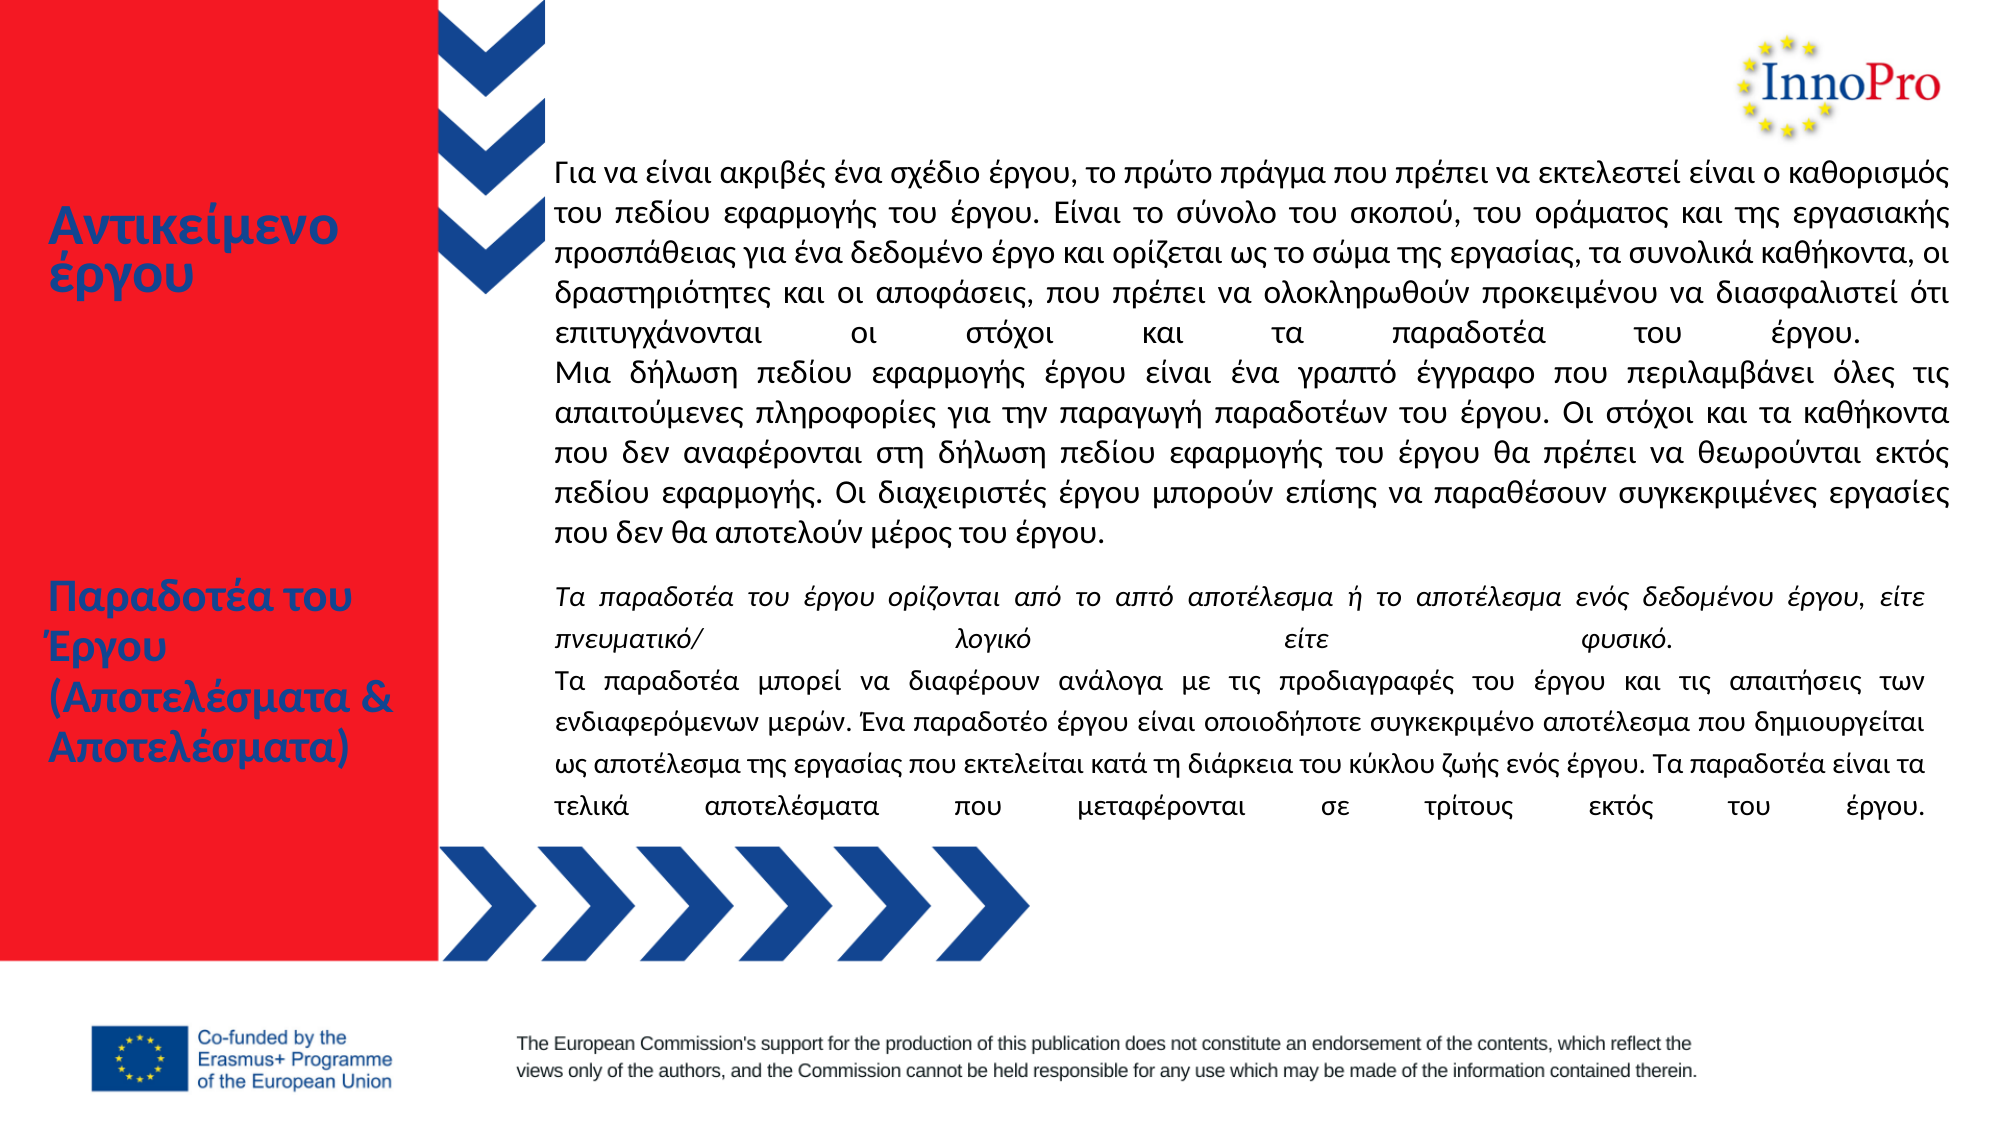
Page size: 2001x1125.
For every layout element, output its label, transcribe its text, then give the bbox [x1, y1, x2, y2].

picture [0, 0, 2001, 1125]
list Τα παραδοτέα του έργου ορίζονται από το απτό αποτέλεσμα ή το αποτέλεσμα ενός δεδομένου έργου, είτε πνευματικό/ λογικό είτε φυσικό. Τα παραδοτέα μπορεί να διαφέρουν ανάλογα με τις προδιαγραφές του έργου και τις απαιτήσεις των ενδιαφερόμενων μερών. Ένα παραδοτέο έργου είναι οποιοδήποτε συγκεκριμένο αποτέλεσμα που δημιουργείται ως αποτέλεσμα της εργασίας που εκτελείται κατά τη διάρκεια του κύκλου ζωής ενός έργου. Τα παραδοτέα είναι τα τελικά αποτελέσματα που μεταφέρονται σε τρίτους εκτός του έργου. [539, 562, 1942, 845]
text_box Παραδοτέα του Έργου (Αποτελέσματα & Αποτελέσματα) [33, 562, 442, 781]
text_box Αντικείμενο έργου [33, 180, 442, 398]
text_box Για να είναι ακριβές ένα σχέδιο έργου, το πρώτο πράγμα που πρέπει να εκτελεστεί είναι ο καθορισμός του πεδίου εφαρμογής του έργου. Είναι το σύνολο του σκοπού, του οράματος και της εργασιακής προσπάθειας για ένα δεδομένο έργο και ορίζεται ως το σώμα της εργασίας, τα συνολικά καθήκοντα, οι δραστηριότητες και οι αποφάσεις, που πρέπει να ολοκληρωθούν προκειμένου να διασφαλιστεί ότι επιτυγχάνονται οι στόχοι και τα παραδοτέα του έργου. Μια δήλωση πεδίου εφαρμογής έργου είναι ένα γραπτό έγγραφο που περιλαμβάνει όλες τις απαιτούμενες πληροφορίες για την παραγωγή παραδοτέων του έργου. Οι στόχοι και τα καθήκοντα που δεν αναφέρονται στη δήλωση πεδίου εφαρμογής του έργου θα πρέπει να θεωρούνται εκτός πεδίου εφαρμογής. Οι διαχειριστές έργου μπορούν επίσης να παραθέσουν συγκεκριμένες εργασίες που δεν θα αποτελούν μέρος του έργου. [539, 143, 1967, 558]
